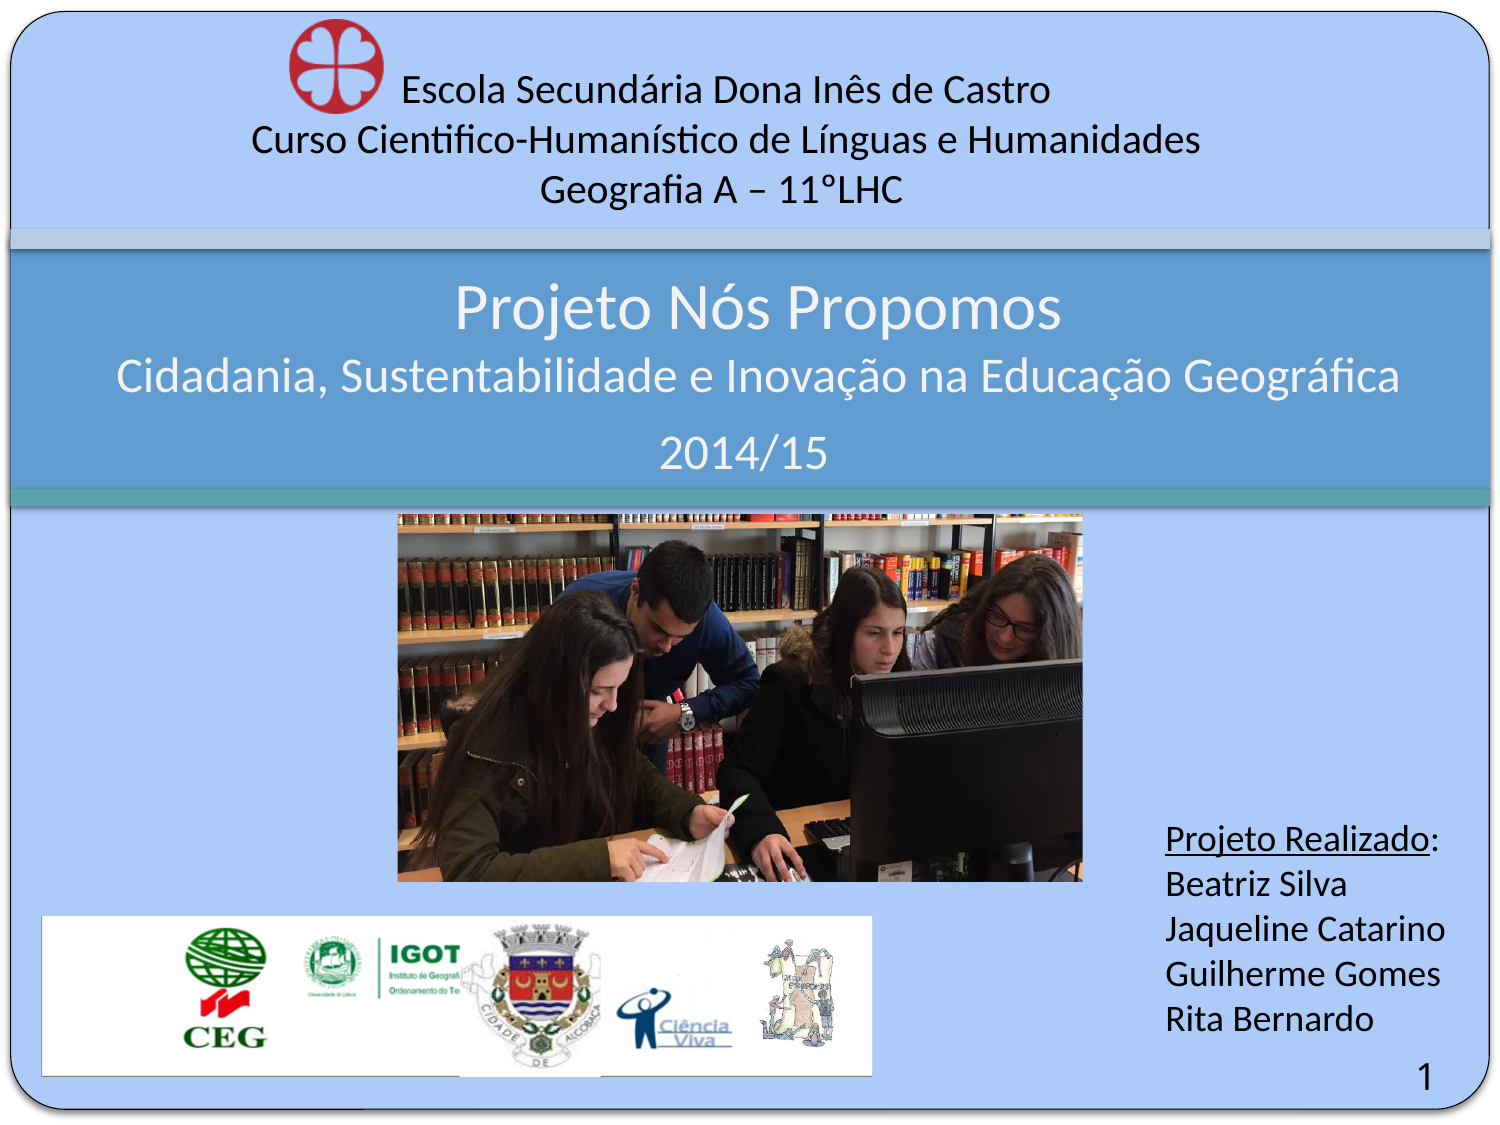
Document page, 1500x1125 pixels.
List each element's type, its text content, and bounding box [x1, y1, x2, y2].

text_box Escola Secundária Dona Inês de Castro Curso Cientifico-Humanístico de Línguas e Humanidades Geografia A – 11ºLHC [218, 54, 1235, 220]
text_box 1 [1400, 1045, 1500, 1106]
text_box Projeto Realizado: Beatriz Silva Jaqueline Catarino Guilherme Gomes Rita Bernardo [1150, 806, 1500, 1047]
picture [40, 916, 873, 1077]
text_box Projeto Nós Propomos Cidadania, Sustentabilidade e Inovação na Educação Geográfica 2014/15 [17, 255, 1500, 490]
picture [397, 514, 1083, 882]
picture [288, 18, 398, 114]
